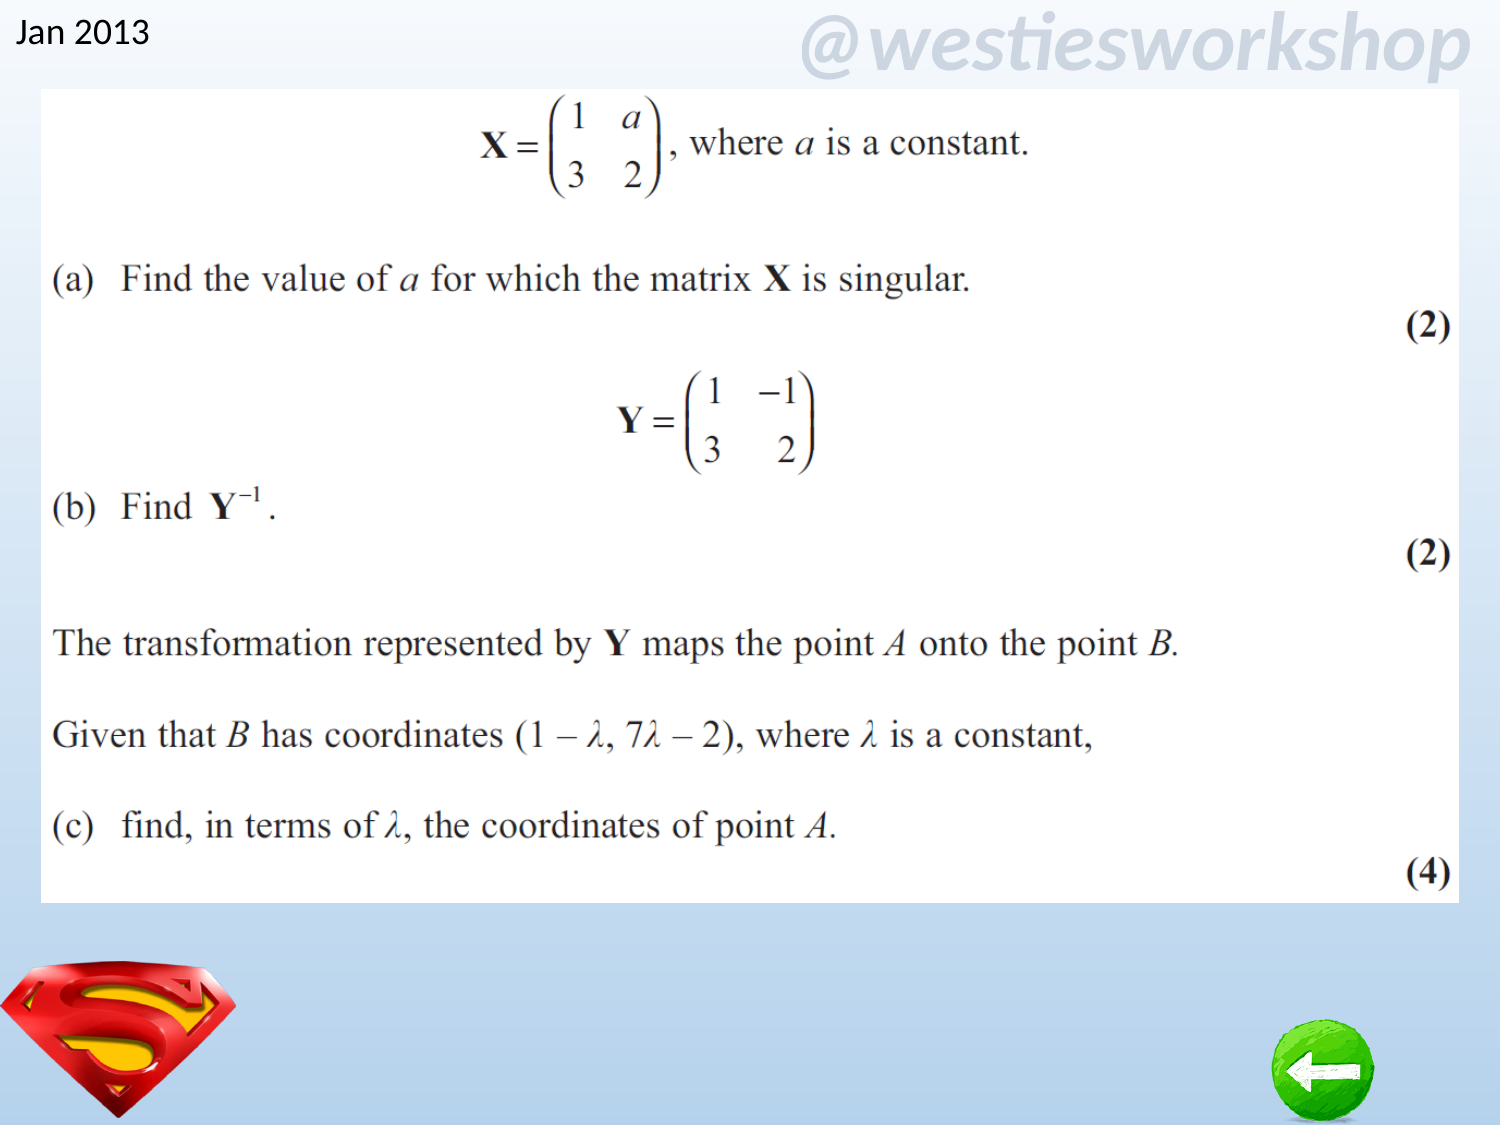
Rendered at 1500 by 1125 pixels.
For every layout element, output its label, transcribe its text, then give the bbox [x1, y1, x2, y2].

picture [0, 961, 236, 1118]
text_box Jan 2013 [1, 0, 165, 60]
picture [1269, 1019, 1376, 1125]
picture [41, 89, 1459, 903]
